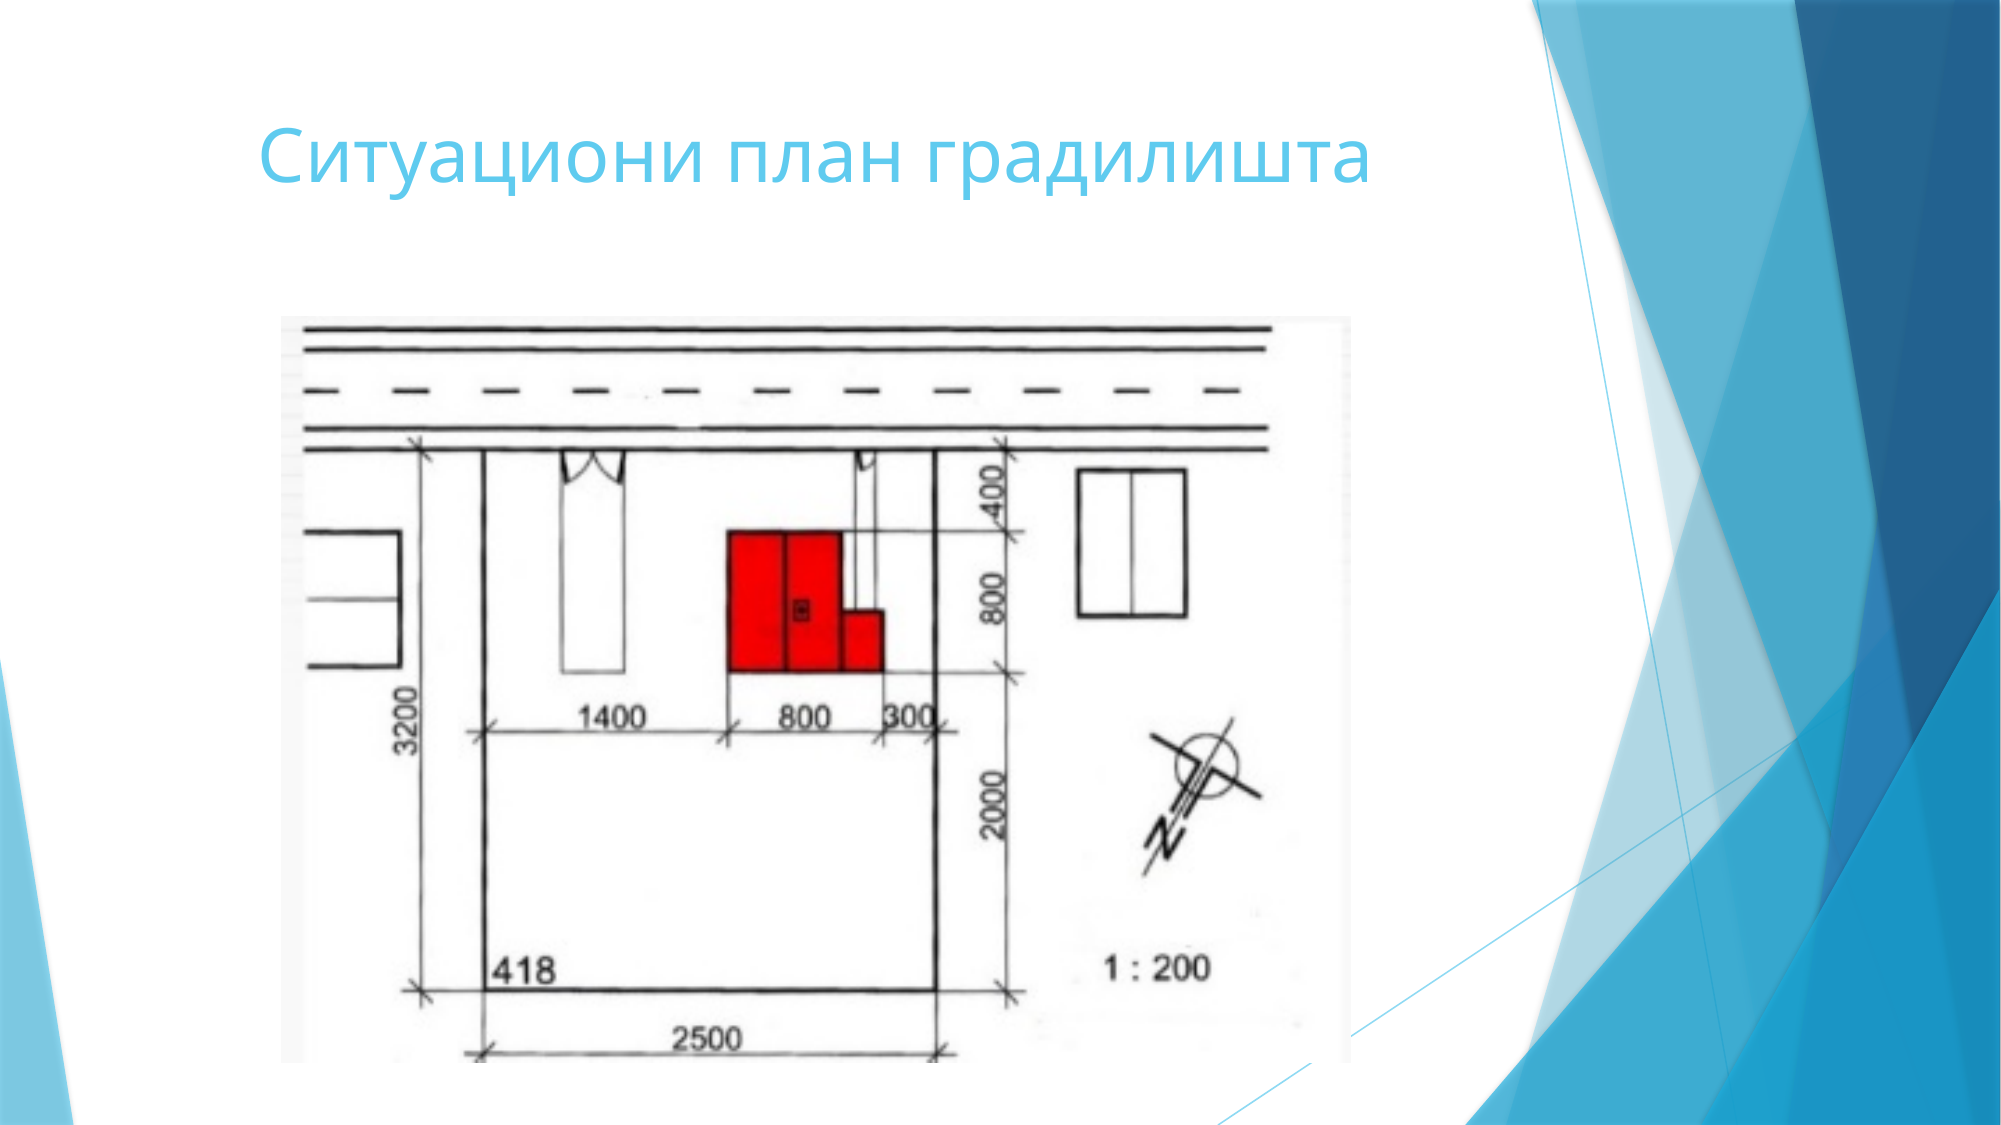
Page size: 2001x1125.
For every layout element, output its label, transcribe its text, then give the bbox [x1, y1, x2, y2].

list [281, 316, 1352, 1063]
title Ситуациони план градилишта [111, 99, 1522, 317]
